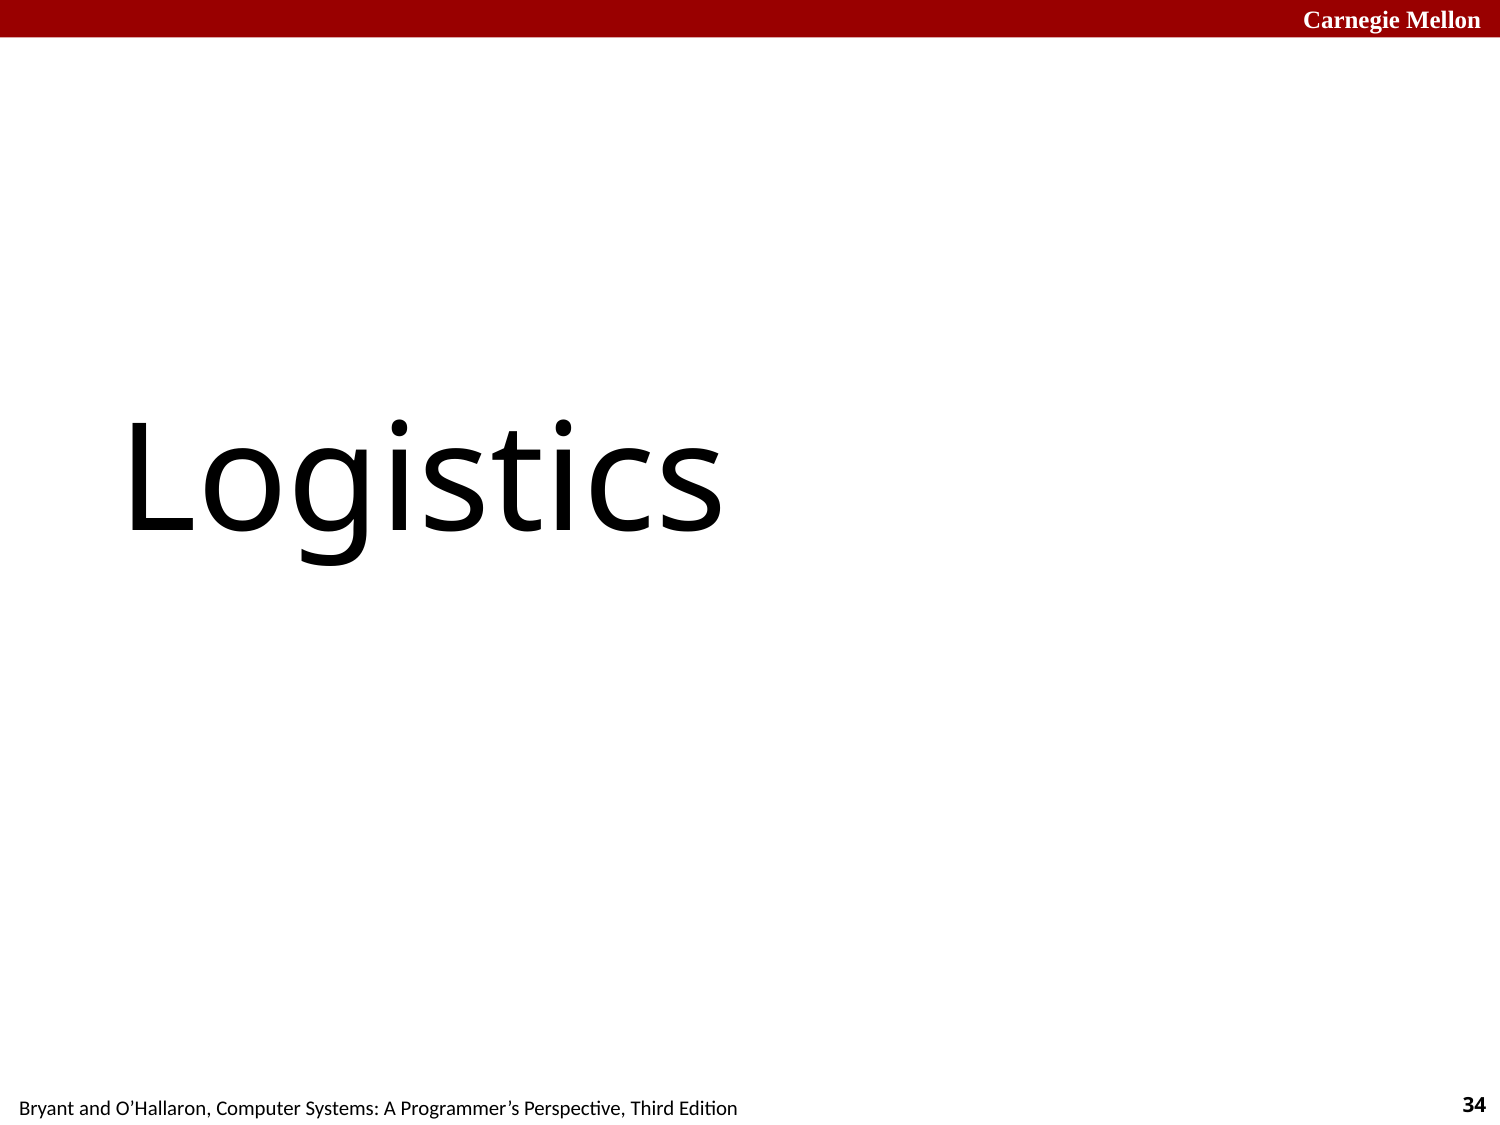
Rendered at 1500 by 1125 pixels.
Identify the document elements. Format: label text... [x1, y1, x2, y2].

title Logistics [112, 349, 1388, 591]
